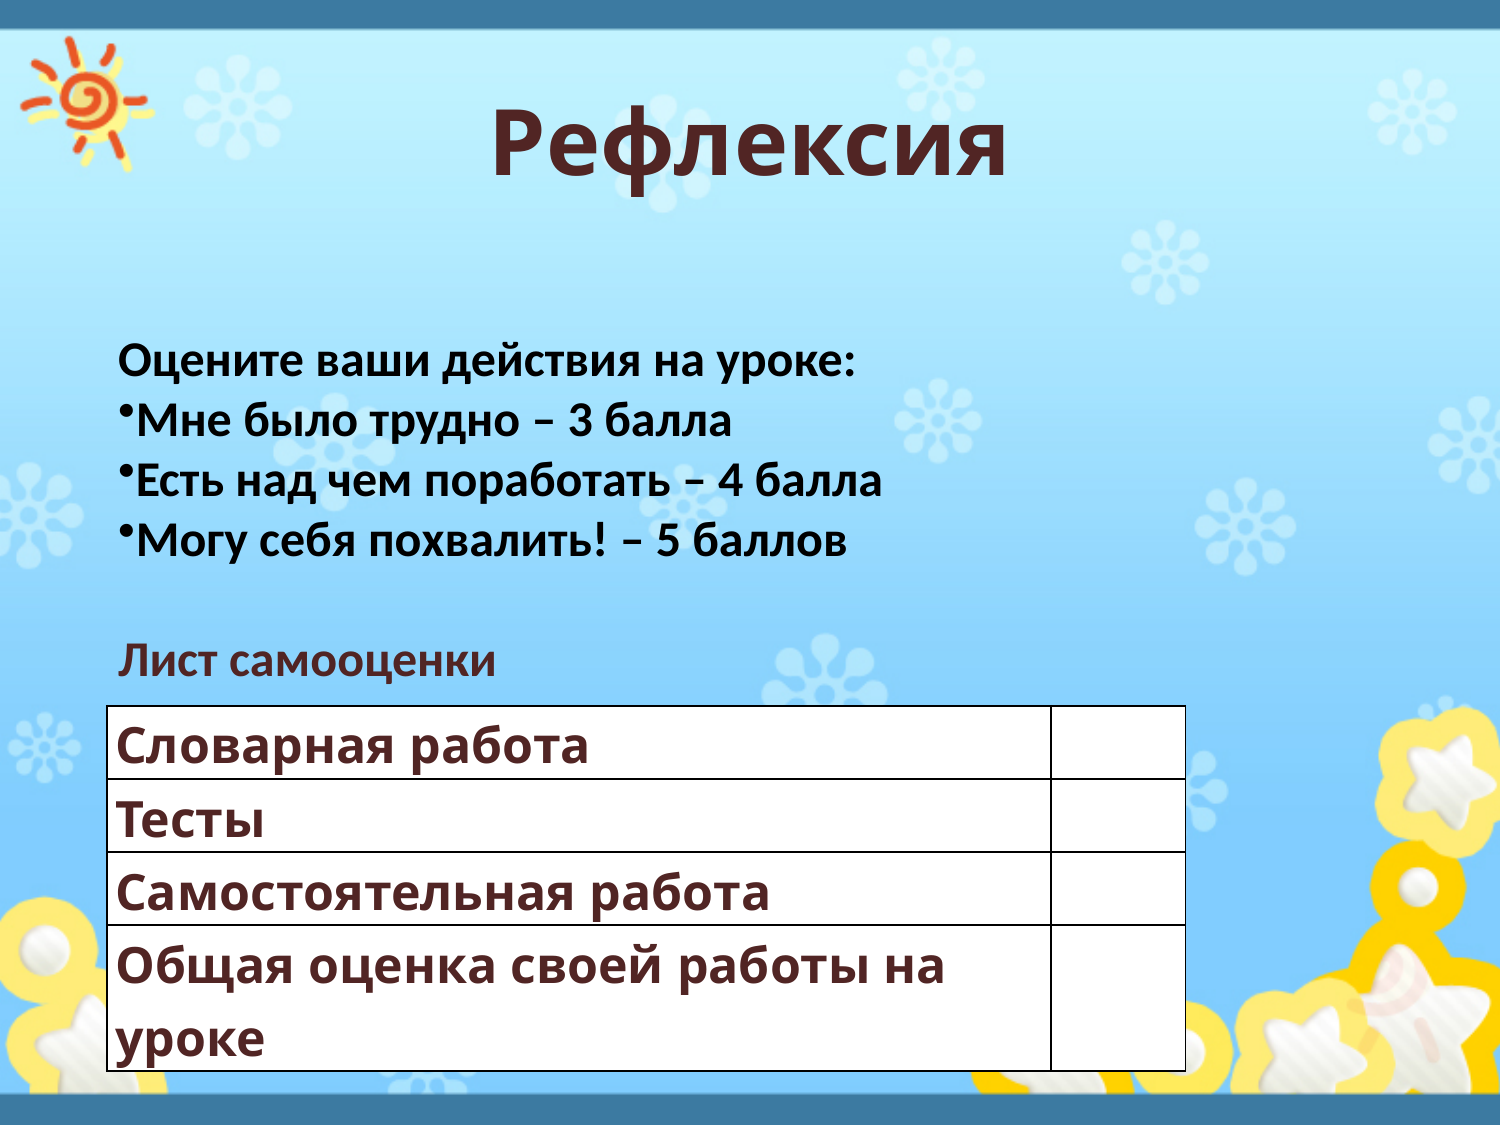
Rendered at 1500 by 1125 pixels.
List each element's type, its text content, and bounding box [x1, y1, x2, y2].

picture [0, 0, 1500, 1125]
table_cell [1052, 780, 1185, 851]
table_header [1052, 707, 1185, 778]
table_cell Общая оценка своей работы на уроке [108, 926, 1050, 1070]
text_box Оцените ваши действия на уроке: Мне было трудно – 3 балла Есть над чем поработать – 4 балла Могу себя похвалить! – 5 баллов Лист самооценки [106, 320, 1011, 692]
table_cell [1052, 926, 1185, 1070]
table_cell Тесты [108, 780, 1050, 851]
title Рефлексия [75, 45, 1425, 233]
table_cell Самостоятельная работа [108, 853, 1050, 924]
table_cell [1052, 853, 1185, 924]
table_header Словарная работа [108, 707, 1050, 778]
